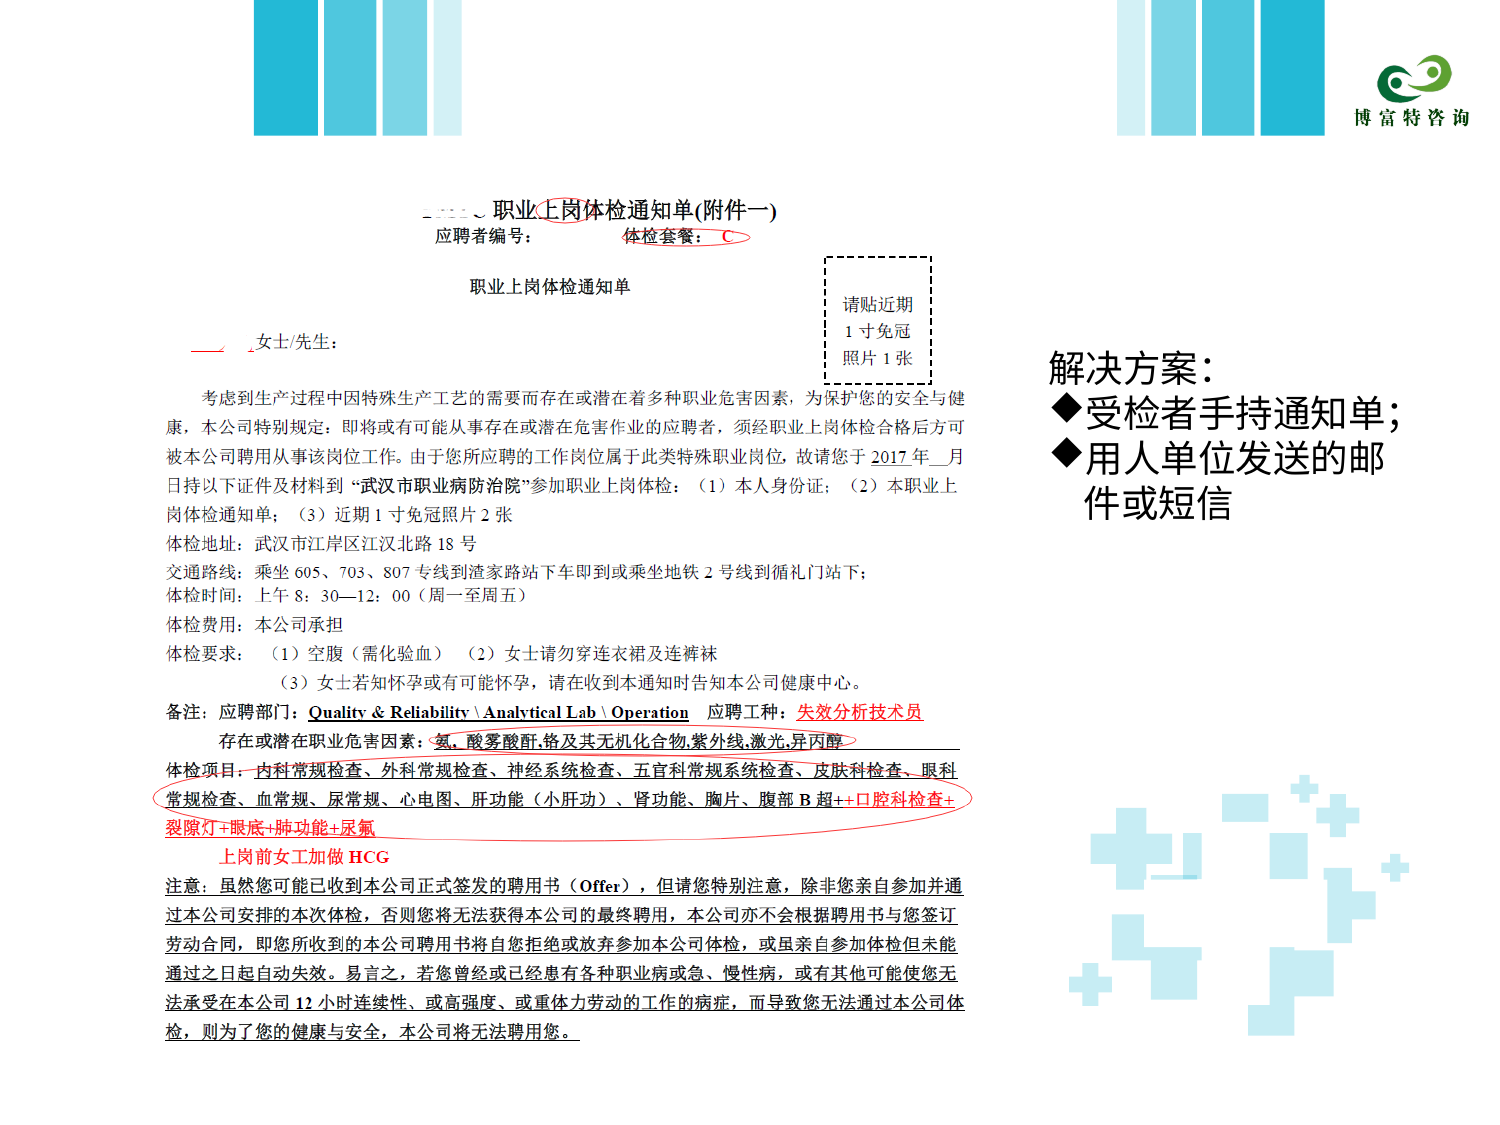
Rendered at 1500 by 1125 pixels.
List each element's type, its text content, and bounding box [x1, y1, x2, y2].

picture [1340, 54, 1488, 129]
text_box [253, 0, 1325, 136]
picture [135, 160, 999, 1043]
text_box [1068, 774, 1410, 1036]
text_box 解决方案： 受检者手持通知单； 用人单位发送的邮件或短信 [1033, 337, 1436, 533]
